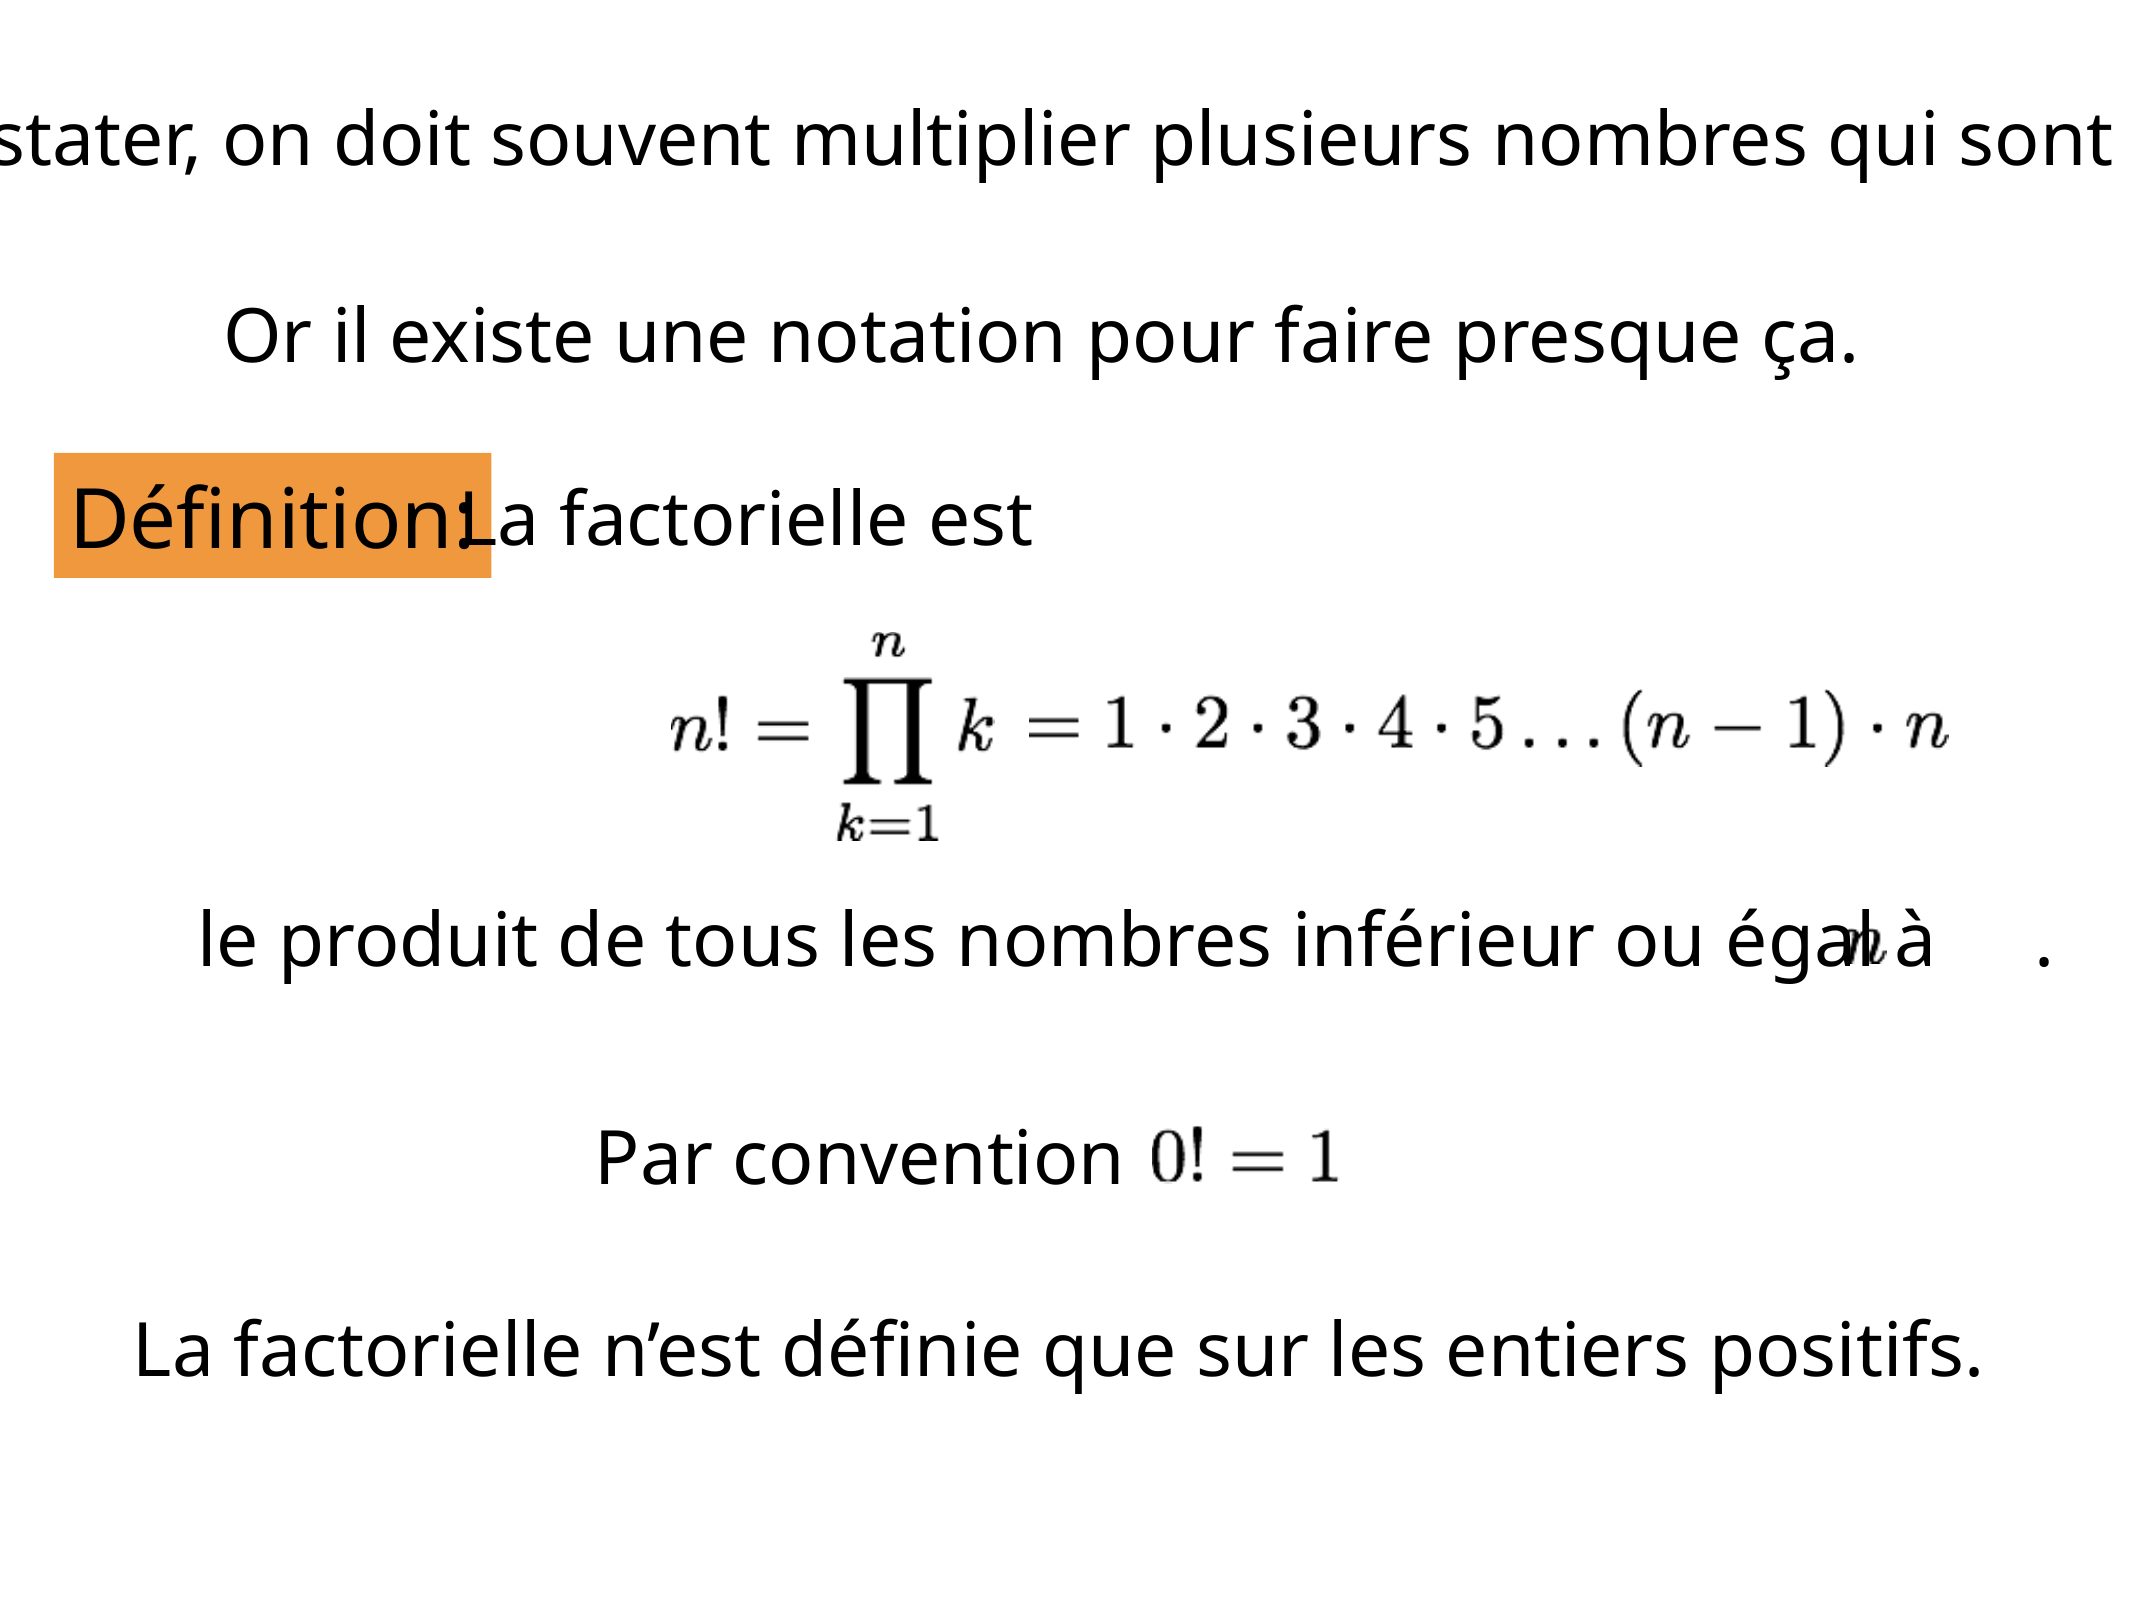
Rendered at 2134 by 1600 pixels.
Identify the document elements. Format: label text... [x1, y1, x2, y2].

text_box Or il existe une notation pour faire presque ça. [214, 279, 1869, 387]
text_box La factorielle n’est définie que sur les entiers positifs. [124, 1292, 1994, 1400]
text_box Comme on a pu le constater, on doit souvent multiplier plusieurs nombres qui sont parfois décroissants. [0, 82, 2134, 189]
list Définition: [52, 451, 493, 580]
picture [1029, 688, 1949, 767]
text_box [624, 1103, 1340, 1207]
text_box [329, 885, 1925, 988]
picture [670, 632, 995, 841]
text_box La factorielle est [450, 462, 1062, 569]
